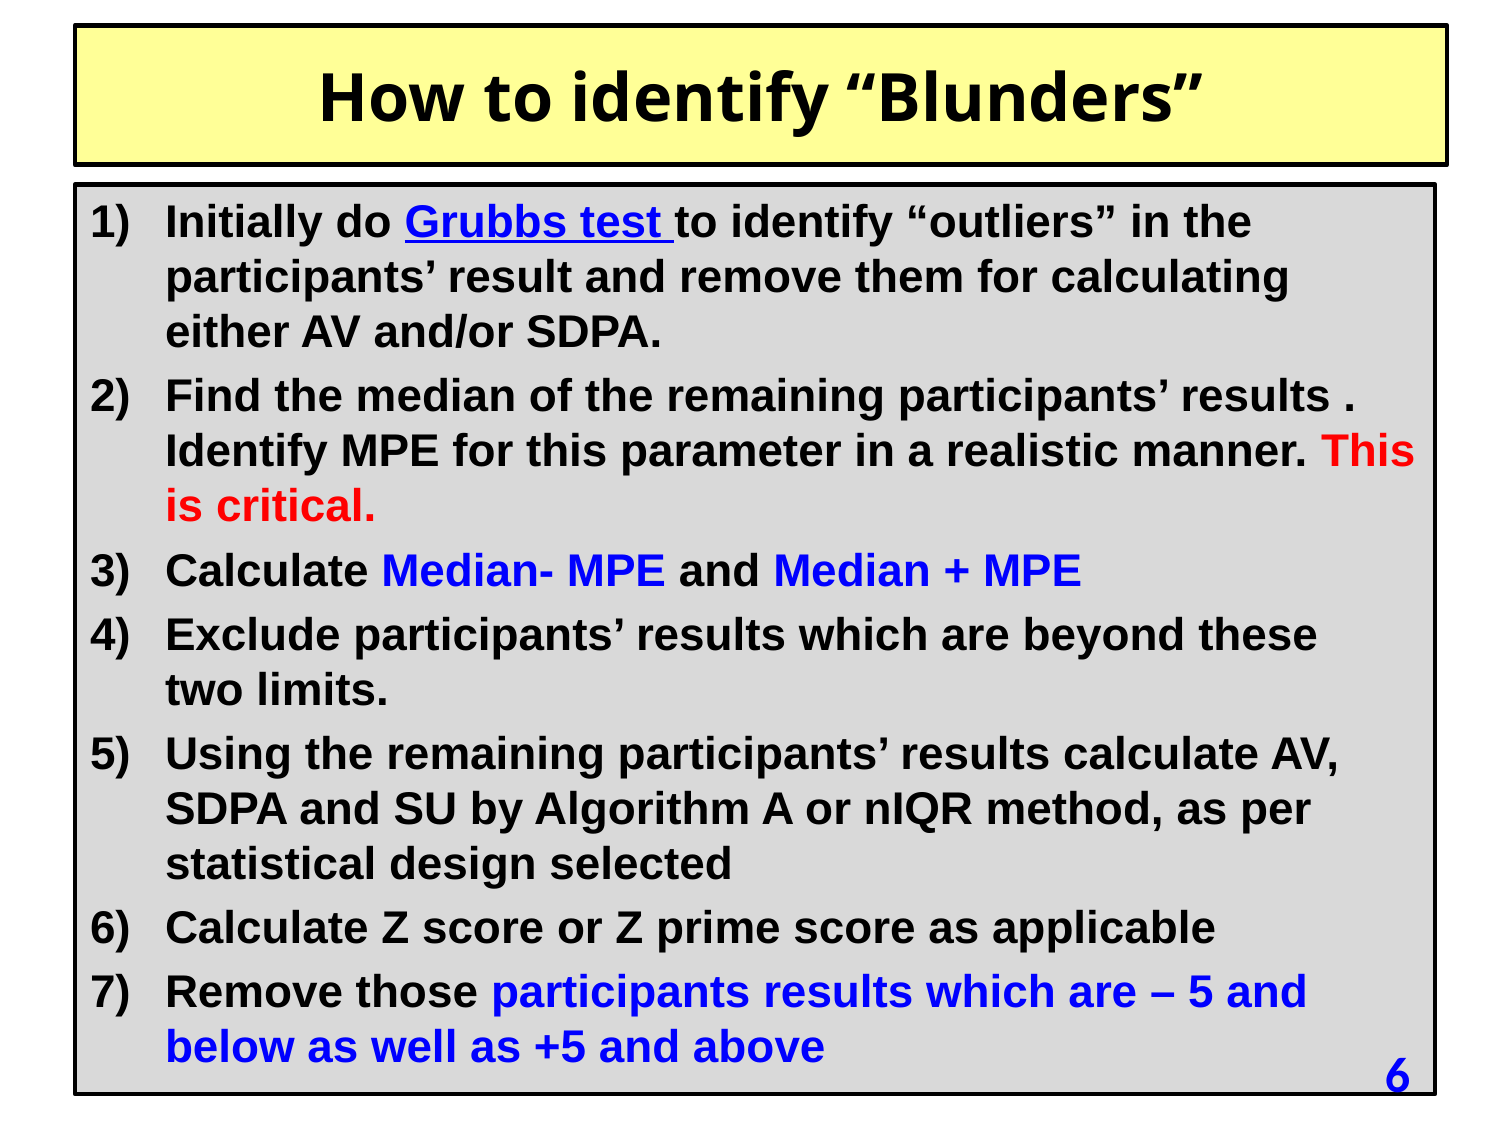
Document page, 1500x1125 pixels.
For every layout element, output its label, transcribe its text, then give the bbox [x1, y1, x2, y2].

list Initially do Grubbs test to identify “outliers” in the participants’ result and remove them for calculating either AV and/or SDPA. Find the median of the remaining participants’ results . Identify MPE for this parameter in a realistic manner. This is critical. Calculate Median- MPE and Median + MPE Exclude participants’ results which are beyond these two limits. Using the remaining participants’ results calculate AV, SDPA and SU by Algorithm A or nIQR method, as per statistical design selected Calculate Z score or Z prime score as applicable Remove those participants results which are – 5 and below as well as +5 and above [75, 184, 1436, 1094]
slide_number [75, 1042, 425, 1103]
slide_number 6 [1074, 1042, 1425, 1103]
title How to identify “Blunders” [75, 25, 1447, 165]
footer [512, 1042, 988, 1103]
